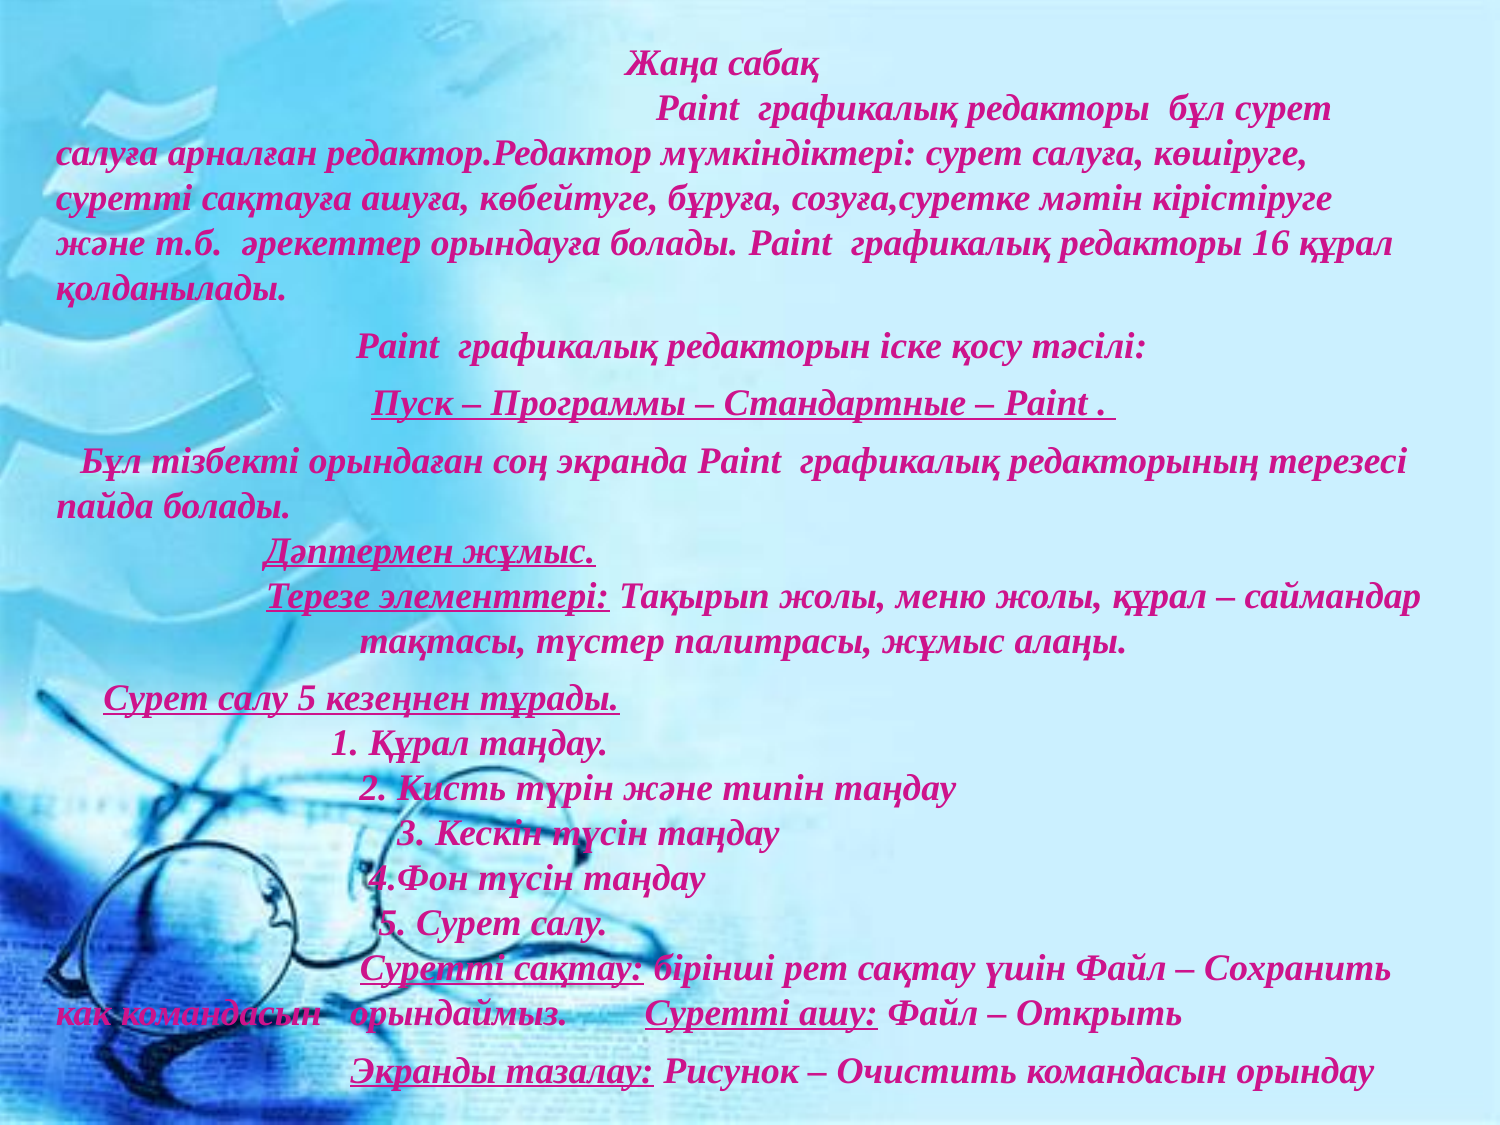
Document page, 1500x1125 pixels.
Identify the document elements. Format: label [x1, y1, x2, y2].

list [0, 0, 1500, 1125]
